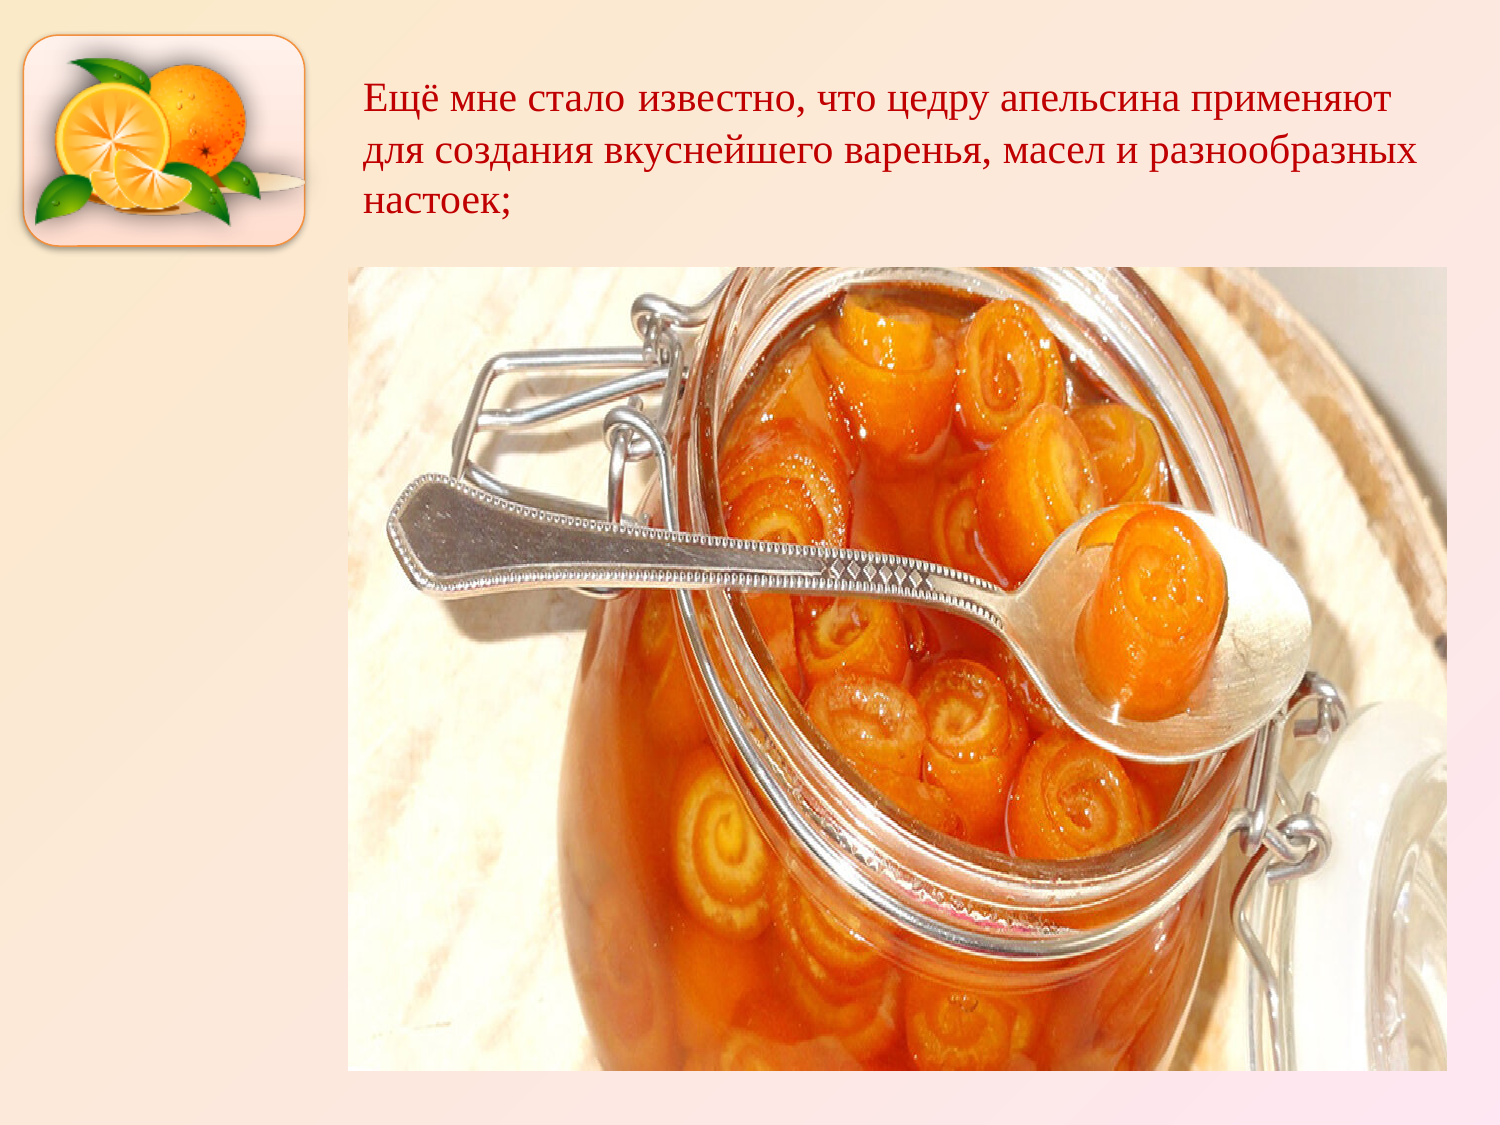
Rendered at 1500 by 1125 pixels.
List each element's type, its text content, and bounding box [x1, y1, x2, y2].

text_box Ещё мне стало известно, что цедру апельсина применяют для создания вкуснейшего варенья, масел и разнообразных настоек; [348, 54, 1459, 230]
picture [348, 266, 1448, 1071]
picture [35, 58, 305, 227]
